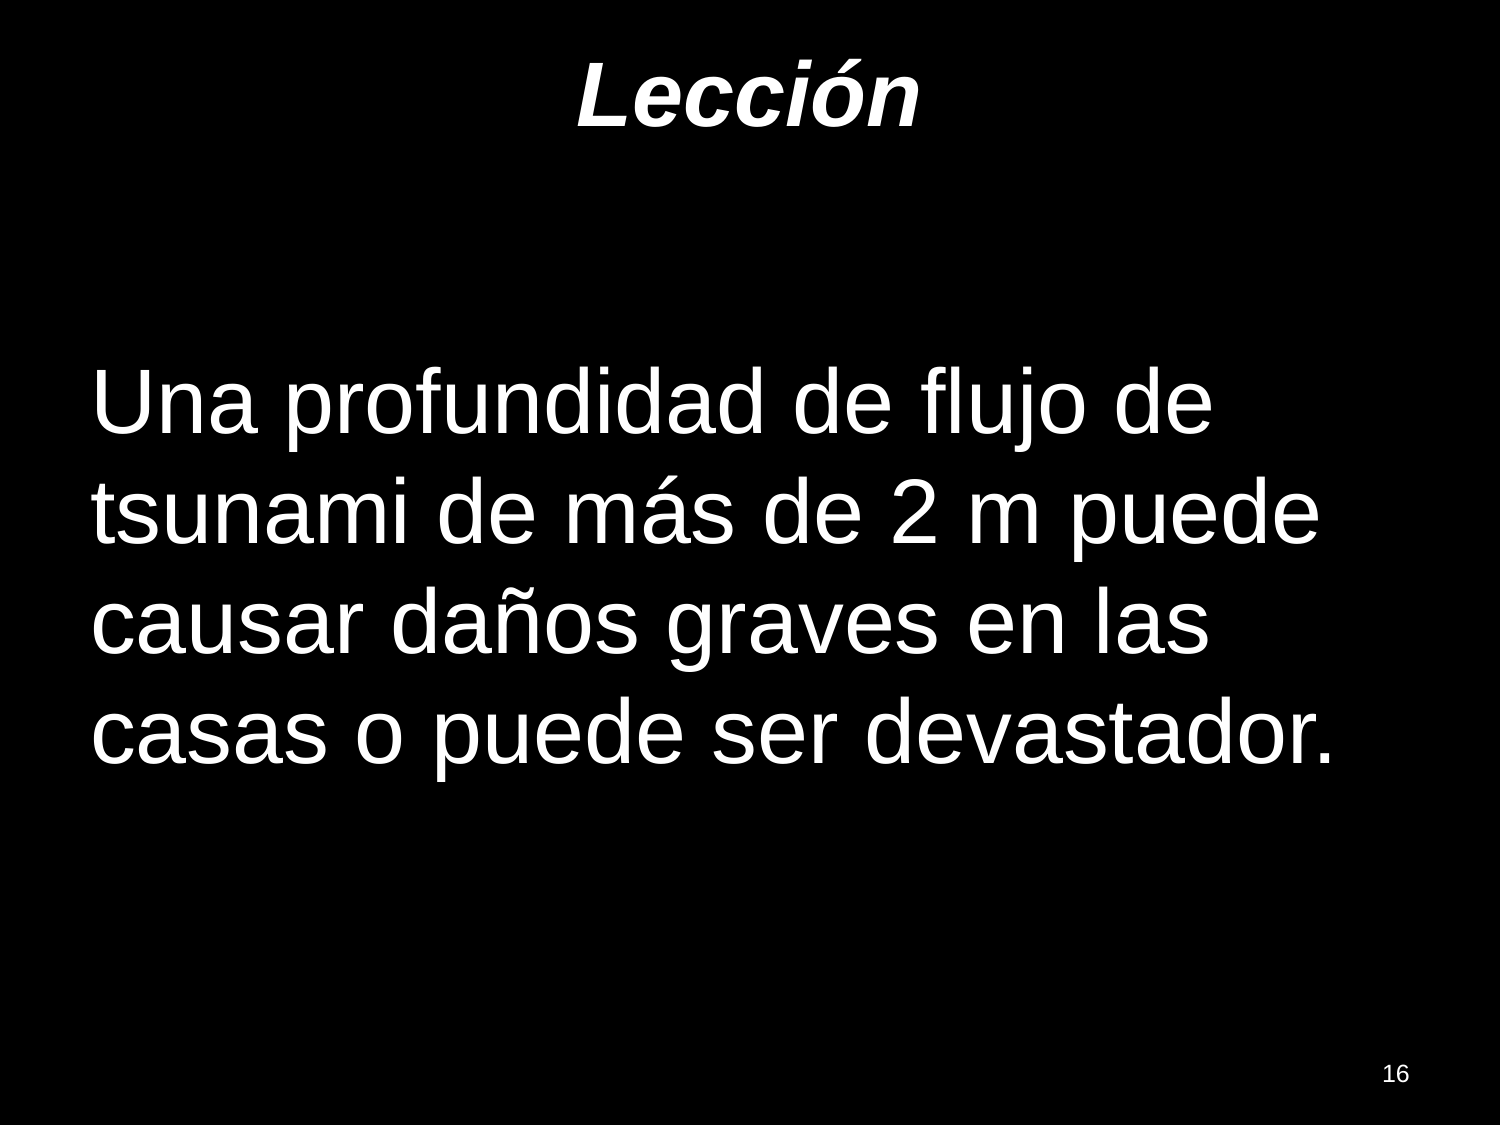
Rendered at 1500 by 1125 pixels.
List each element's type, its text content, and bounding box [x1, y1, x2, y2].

text_box Lección [74, 23, 1425, 156]
title Una profundidad de flujo de tsunami de más de 2 m puede causar daños graves en las casas o puede ser devastador. [75, 364, 1425, 760]
slide_number 16 [1074, 1042, 1425, 1103]
